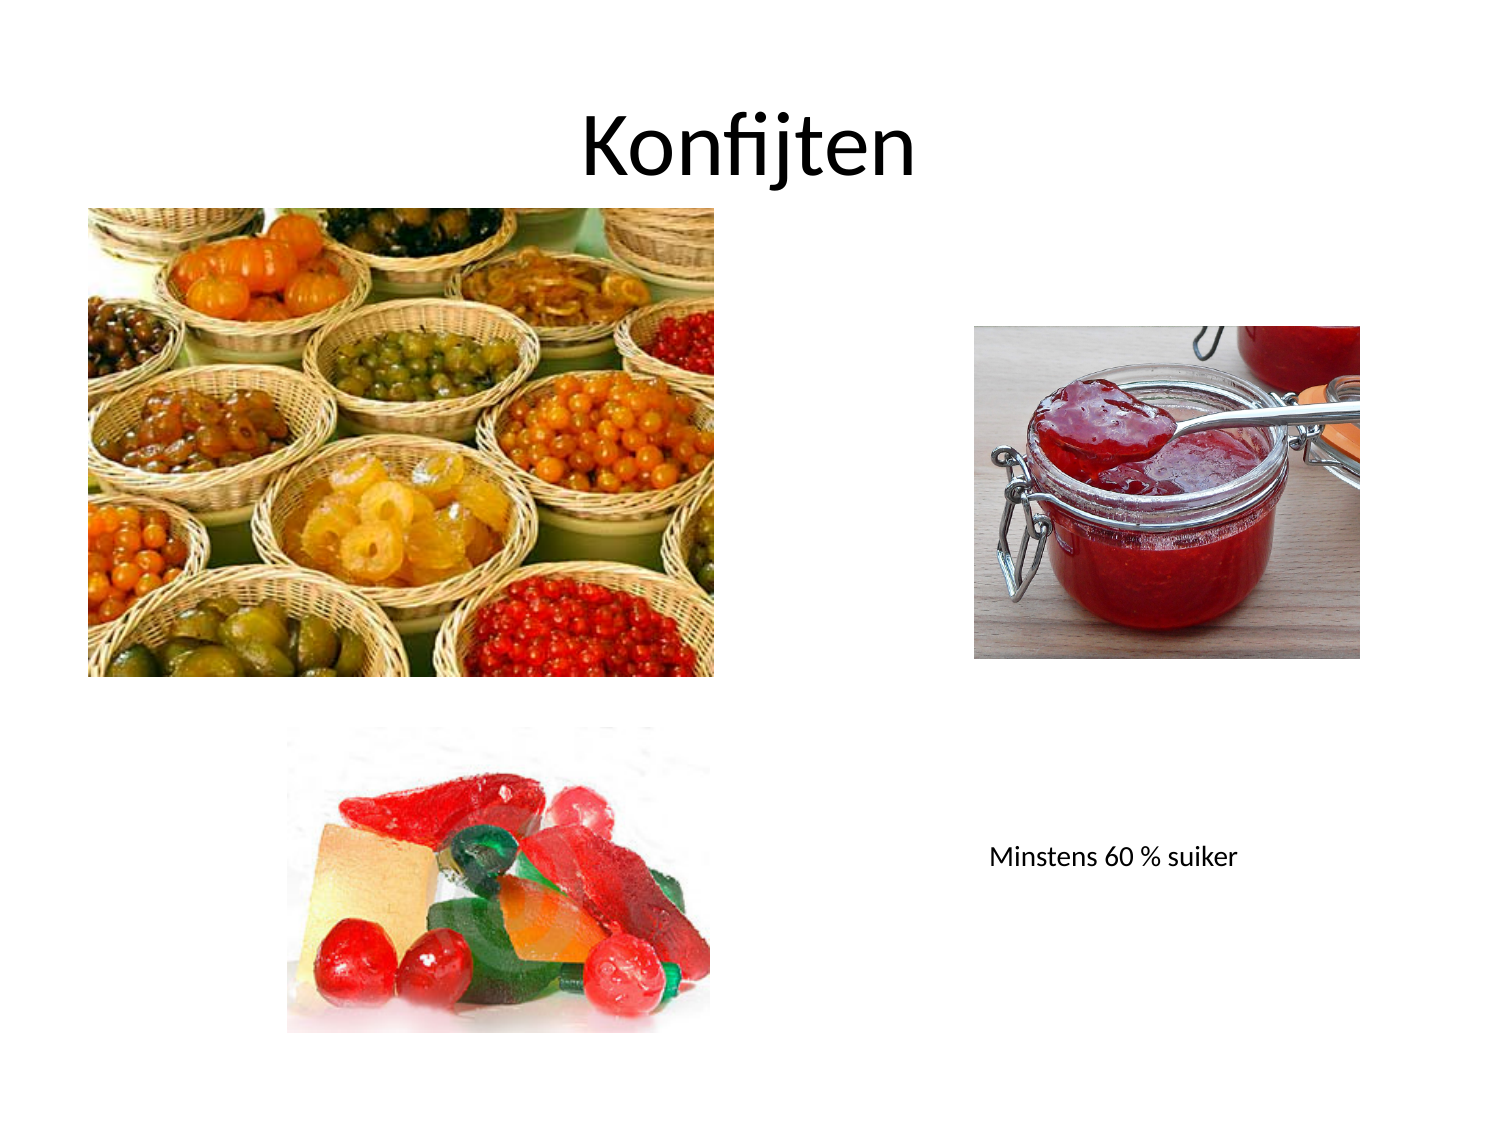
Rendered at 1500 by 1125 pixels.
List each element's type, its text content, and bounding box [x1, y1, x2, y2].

picture [287, 727, 710, 1033]
text_box Minstens 60 % suiker [974, 829, 1341, 880]
picture [974, 325, 1361, 659]
title Konfijten [75, 45, 1425, 233]
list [88, 207, 714, 678]
